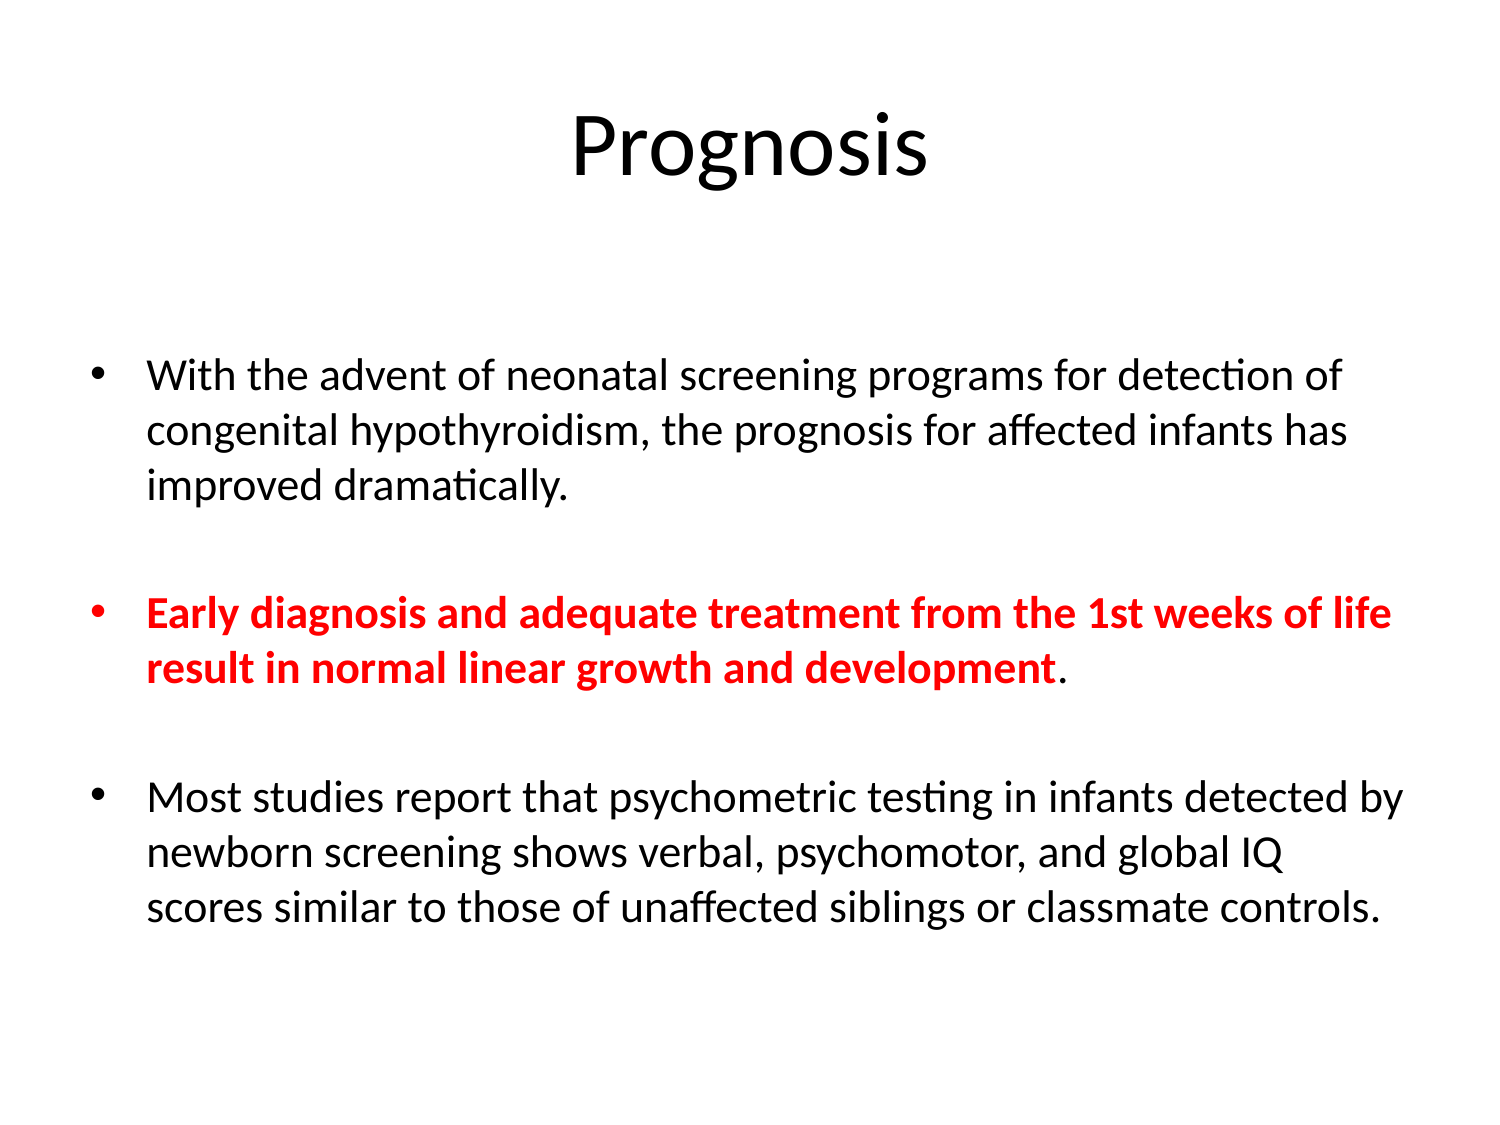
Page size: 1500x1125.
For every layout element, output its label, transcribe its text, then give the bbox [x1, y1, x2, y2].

list With the advent of neonatal screening programs for detection of congenital hypothyroidism, the prognosis for affected infants has improved dramatically. Early diagnosis and adequate treatment from the 1st weeks of life result in normal linear growth and development. Most studies report that psychometric testing in infants detected by newborn screening shows verbal, psychomotor, and global IQ scores similar to those of unaffected siblings or classmate controls. [75, 337, 1425, 1005]
title Prognosis [75, 45, 1425, 233]
